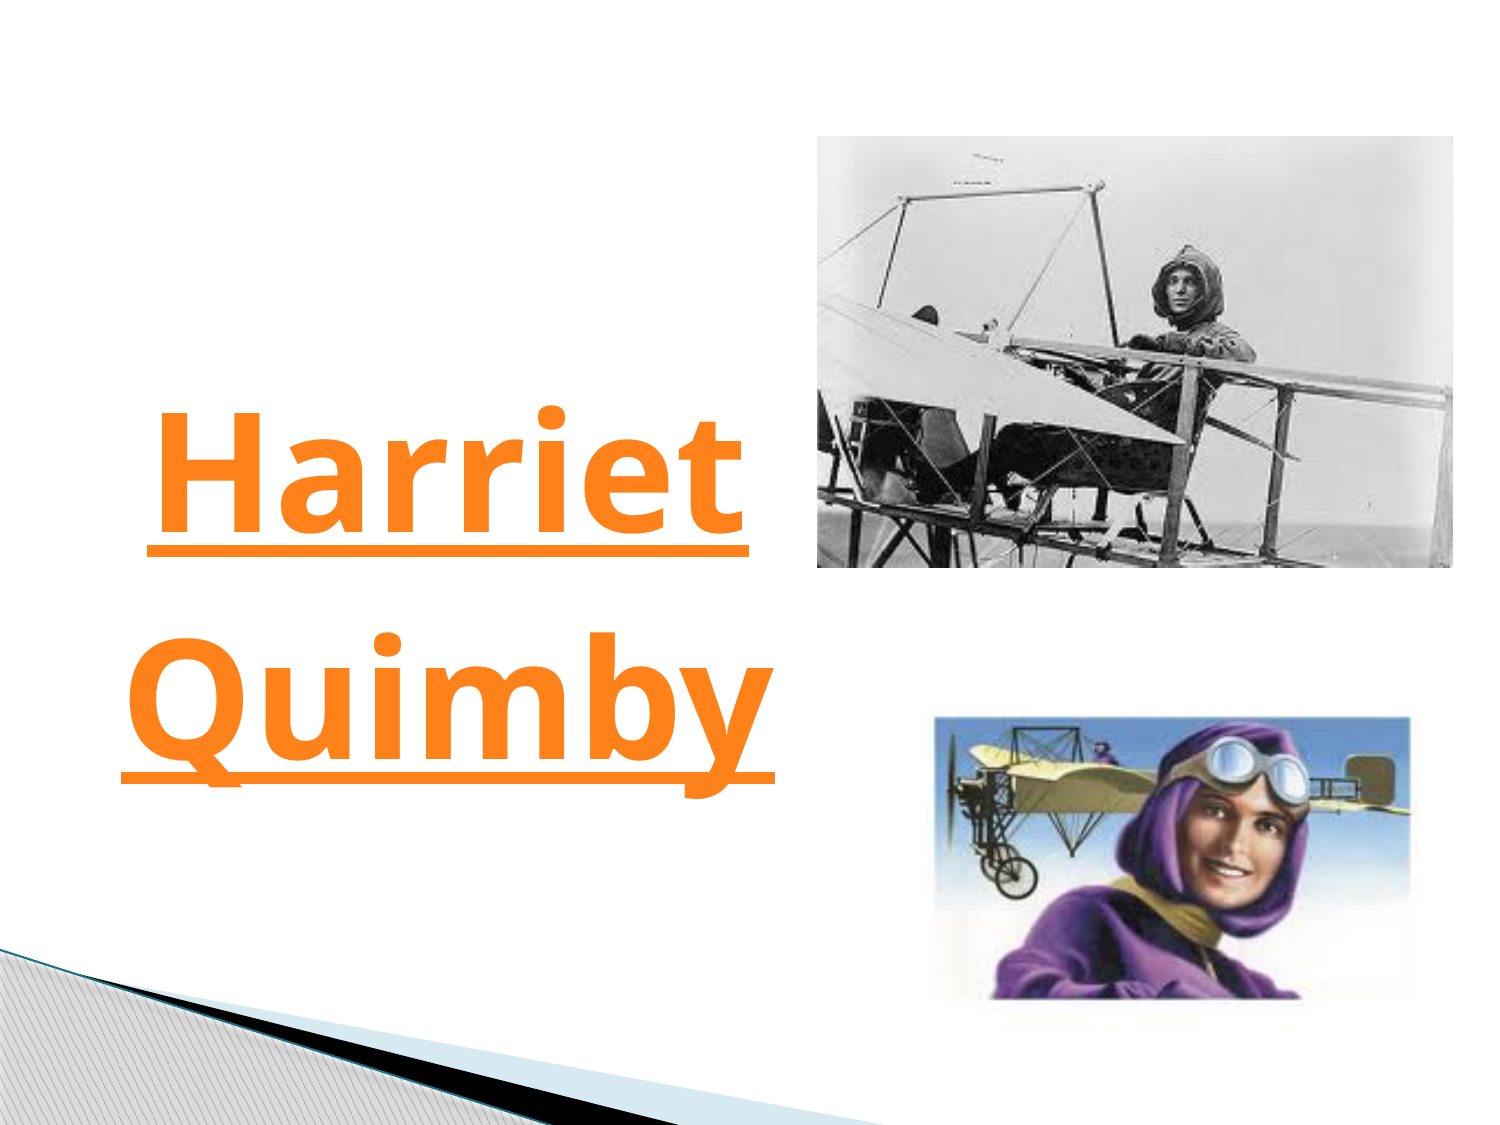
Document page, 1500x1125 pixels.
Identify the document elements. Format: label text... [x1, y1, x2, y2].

picture [816, 136, 1453, 568]
text_box Harriet Quimby [110, 360, 786, 825]
picture [925, 612, 1420, 1107]
